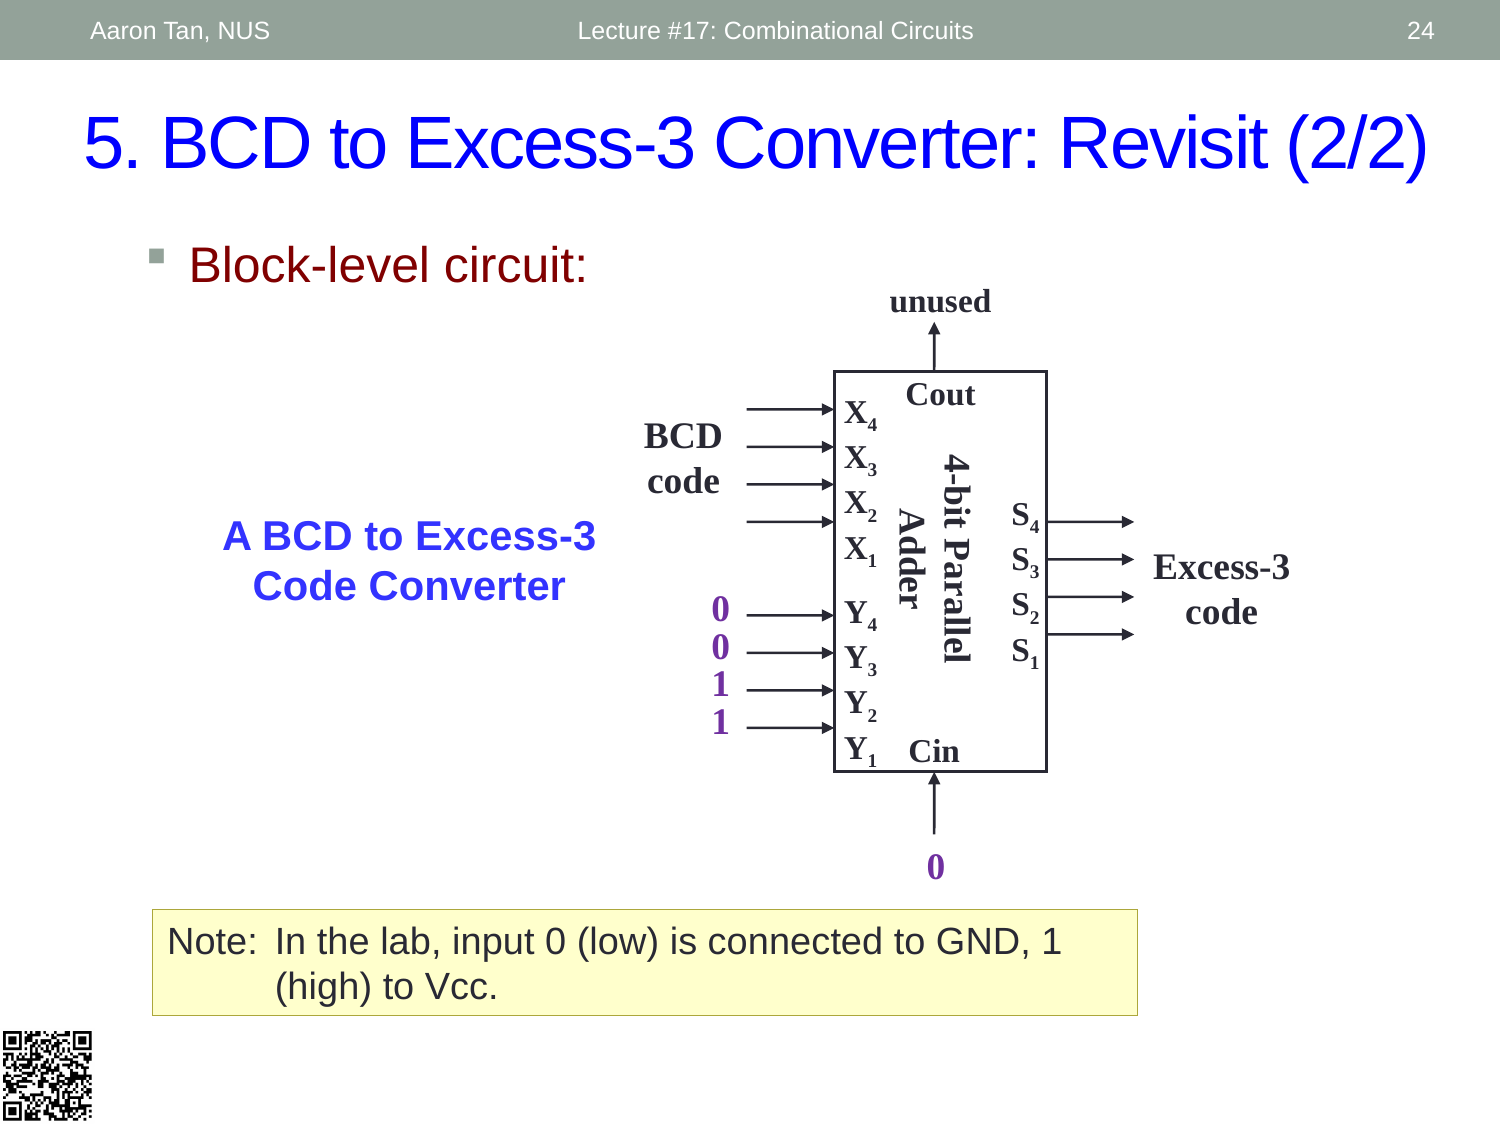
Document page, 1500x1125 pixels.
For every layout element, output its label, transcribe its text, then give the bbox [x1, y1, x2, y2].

slide_number Aaron Tan, NUS [75, 3, 550, 57]
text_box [190, 271, 1310, 901]
footer Lecture #17: Combinational Circuits [562, 3, 1238, 57]
text_box Note: In the lab, input 0 (low) is connected to GND, 1 (high) to Vcc. [152, 909, 1138, 1016]
slide_number 24 [1308, 3, 1450, 57]
text_box Block-level circuit: [130, 224, 738, 325]
title 5. BCD to Excess-3 Converter: Revisit (2/2) [68, 86, 1450, 192]
picture [0, 1028, 95, 1124]
